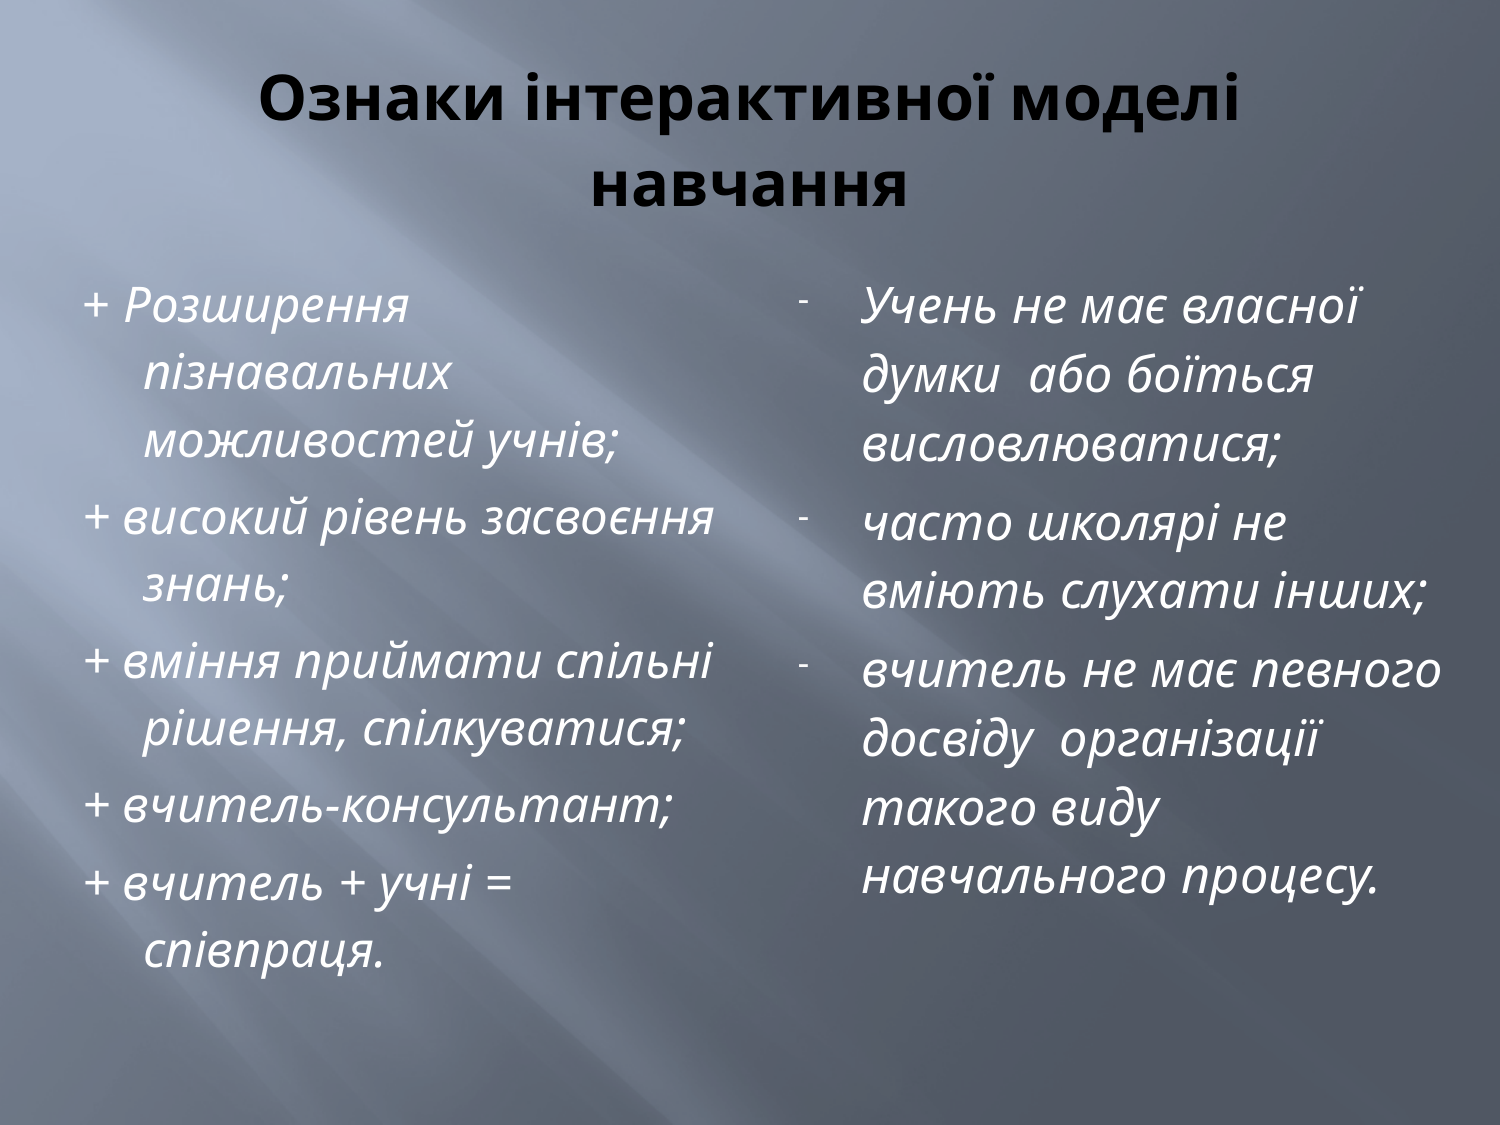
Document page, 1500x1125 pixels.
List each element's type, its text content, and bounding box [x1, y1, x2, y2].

list + Розширення пізнавальних можливостей учнів; + високий рівень засвоєння знань; + вміння приймати спільні рішення, спілкуватися; + вчитель-консультант; + вчитель + учні = співпраця. [46, 262, 738, 1005]
title Ознаки інтерактивної моделі навчання [75, 45, 1425, 233]
list Учень не має власної думки або боїться висловлюватися; часто школярі не вміють слухати інших; вчитель не має певного досвіду організації такого виду навчального процесу. [762, 262, 1465, 1005]
